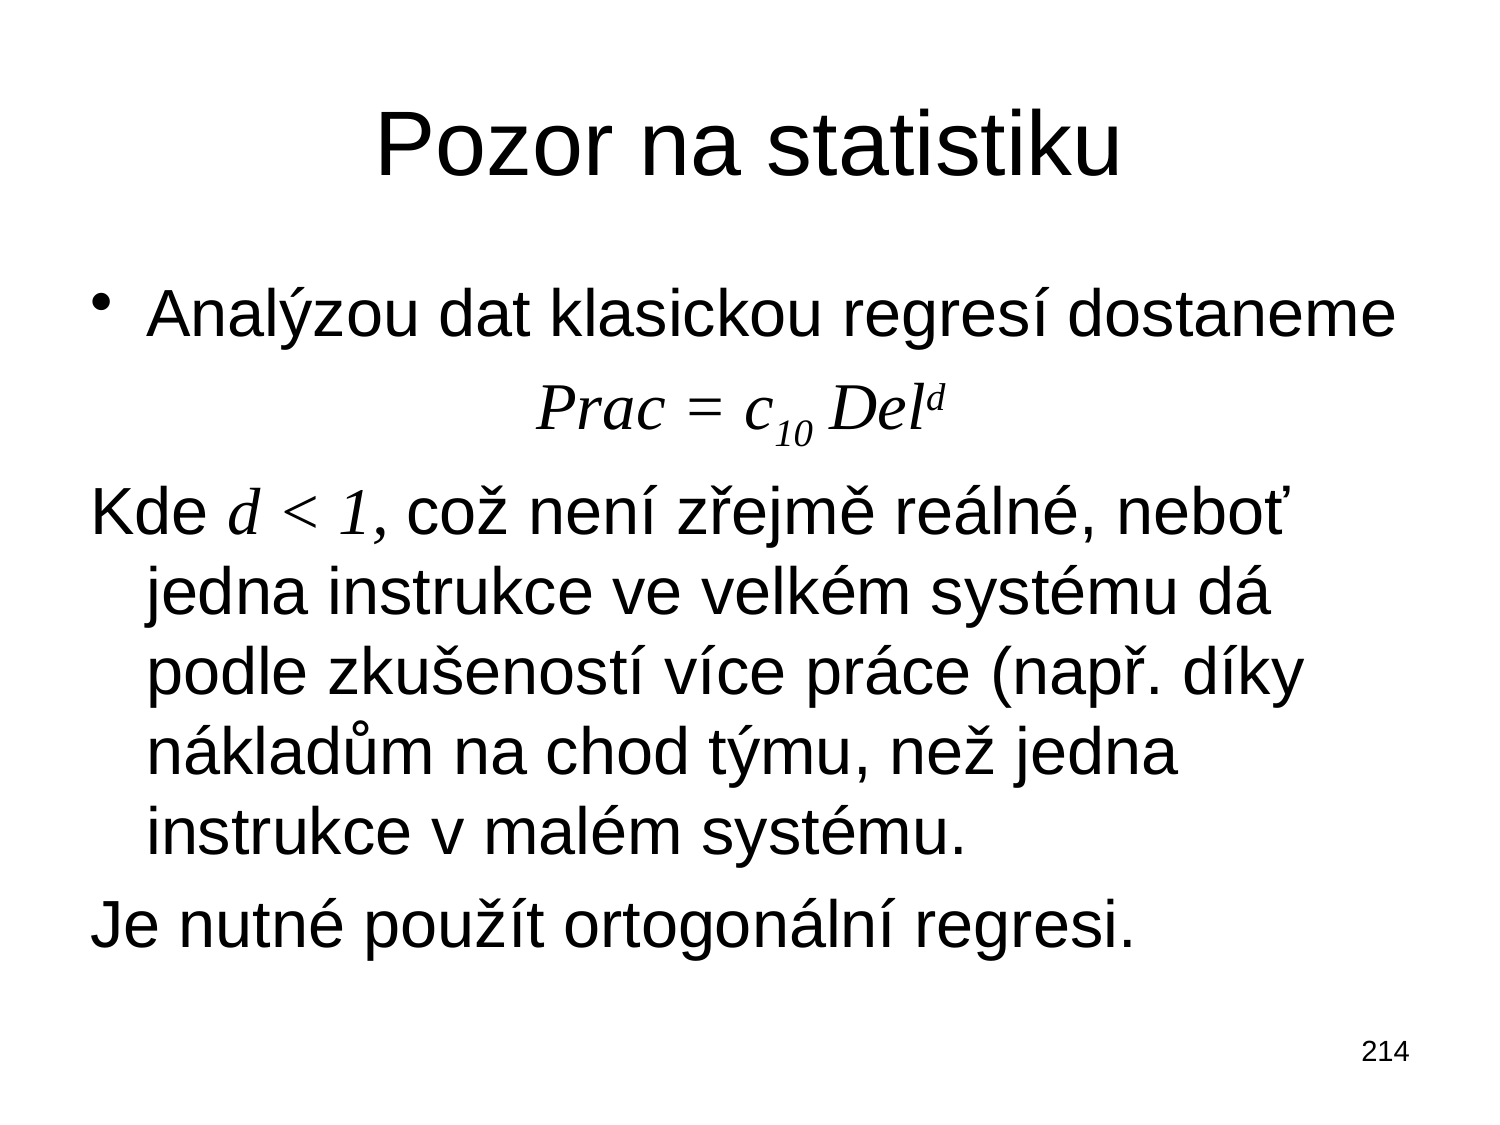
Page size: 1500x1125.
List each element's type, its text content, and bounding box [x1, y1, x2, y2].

title Pozor na statistiku [74, 44, 1426, 233]
list Analýzou dat klasickou regresí dostaneme Prac = c10 Deld Kde d < 1, což není zřejmě reálné, neboť jedna instrukce ve velkém systému dá podle zkušeností více práce (např. díky nákladům na chod týmu, než jedna instrukce v malém systému. Je nutné použít ortogonální regresi. [74, 262, 1426, 1006]
slide_number 214 [1074, 1024, 1426, 1103]
